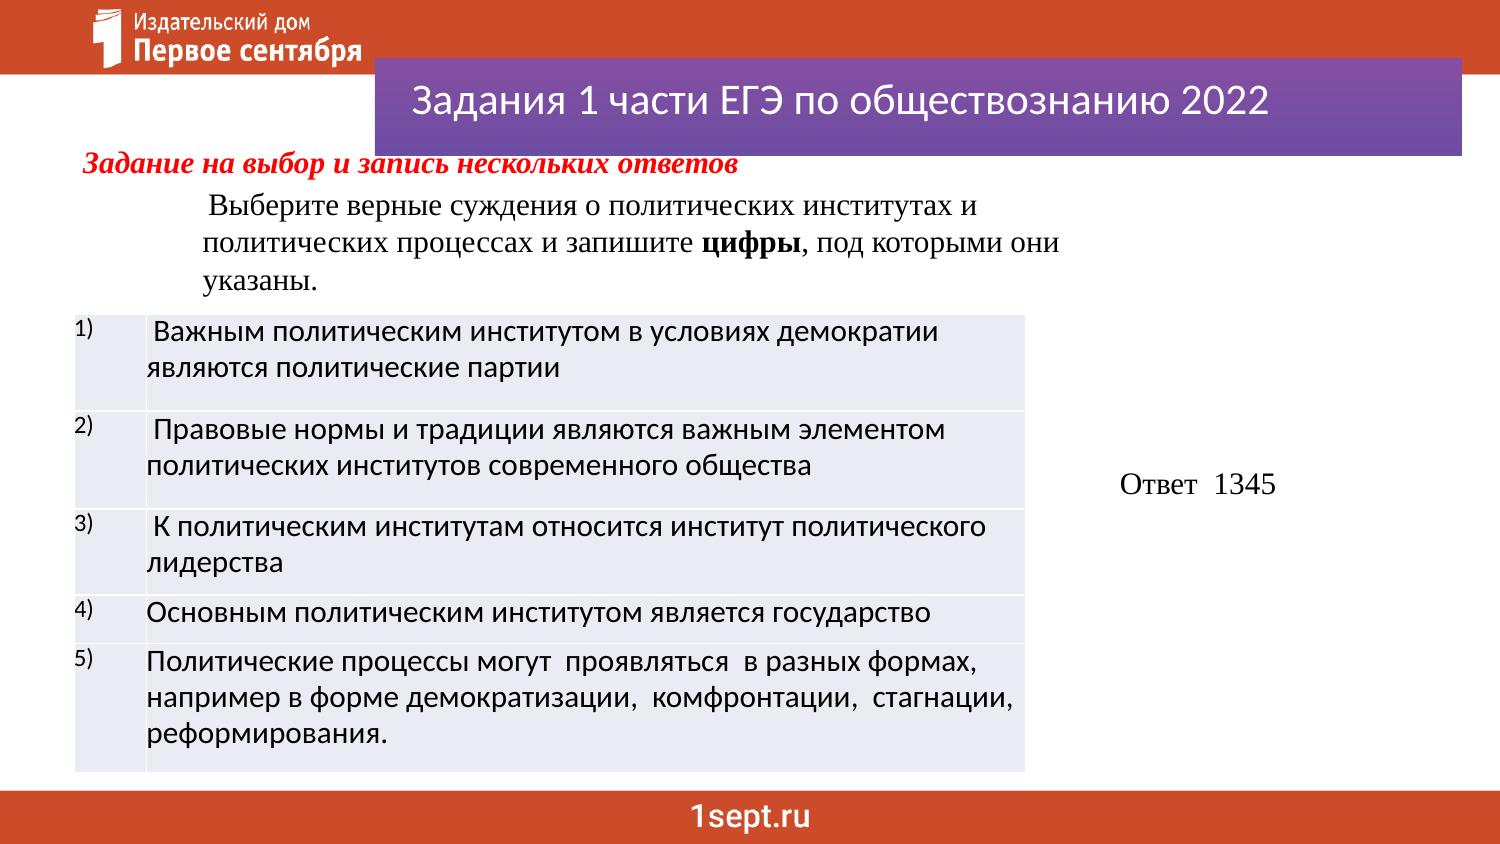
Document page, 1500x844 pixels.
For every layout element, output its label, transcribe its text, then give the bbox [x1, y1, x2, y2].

text_box Задания 1 части ЕГЭ по обществознанию 2022 [1013, 63, 1365, 184]
table_header 1) [75, 315, 146, 410]
text_box Ответ 1345 [1108, 457, 1368, 507]
table_cell К политическим институтам относится институт политического лидерства [147, 510, 1025, 594]
table_cell Политические процессы могут проявляться в разных формах, например в форме демократизации, комфронтации, стагнации, реформирования. [147, 644, 1025, 772]
table_cell 3) [75, 510, 146, 594]
table_cell 4) [75, 596, 146, 643]
table_header Важным политическим институтом в условиях демократии являются политические партии [147, 315, 1025, 410]
text_box Задание на выбор и запись нескольких ответов [71, 62, 1013, 694]
text_box [373, 56, 1464, 158]
table_cell 2) [75, 412, 146, 508]
table_cell 5) [75, 644, 146, 772]
text_box Выберите верные суждения о политических институтах и политических процессах и запишите цифры, под которыми они указаны. [191, 178, 1157, 302]
table_cell Правовые нормы и традиции являются важным элементом политических институтов современного общества [147, 412, 1025, 508]
table_cell Основным политическим институтом является государство [147, 596, 1025, 643]
picture [0, 0, 1500, 844]
